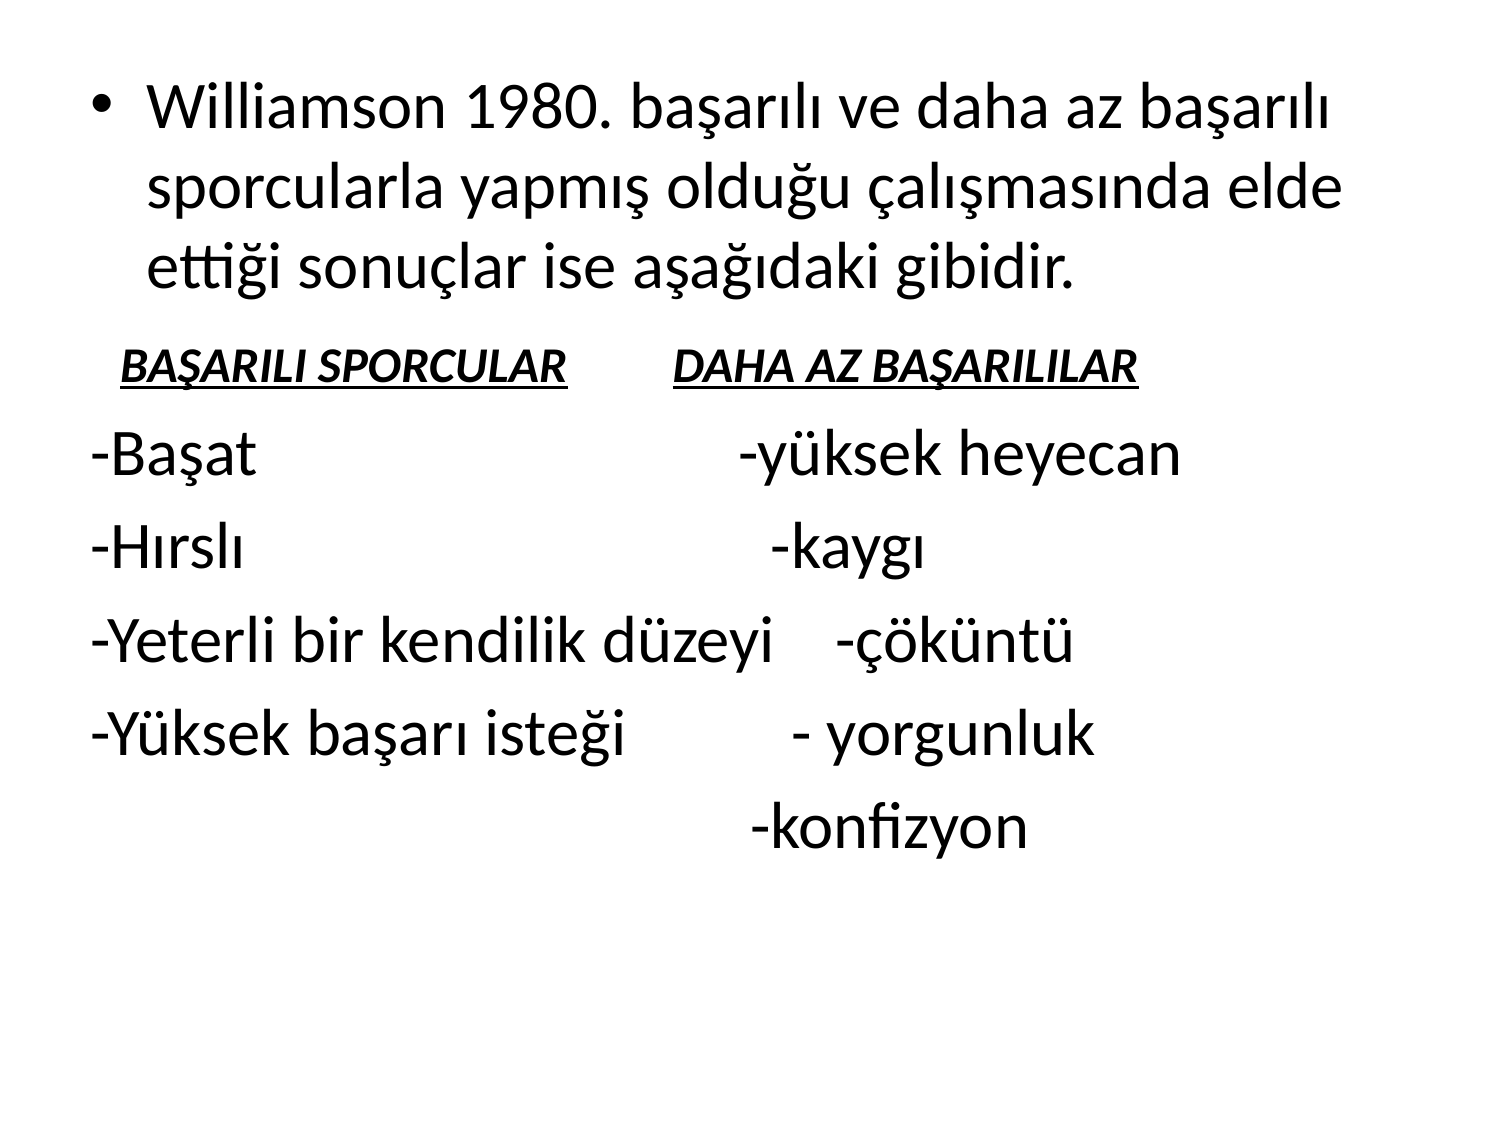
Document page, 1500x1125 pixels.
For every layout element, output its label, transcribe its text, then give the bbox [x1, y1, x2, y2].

list Williamson 1980. başarılı ve daha az başarılı sporcularla yapmış olduğu çalışmasında elde ettiği sonuçlar ise aşağıdaki gibidir. BAŞARILI SPORCULAR DAHA AZ BAŞARILILAR -Başat -yüksek heyecan -Hırslı -kaygı -Yeterli bir kendilik düzeyi -çöküntü -Yüksek başarı isteği - yorgunluk -konfizyon [75, 54, 1425, 1005]
